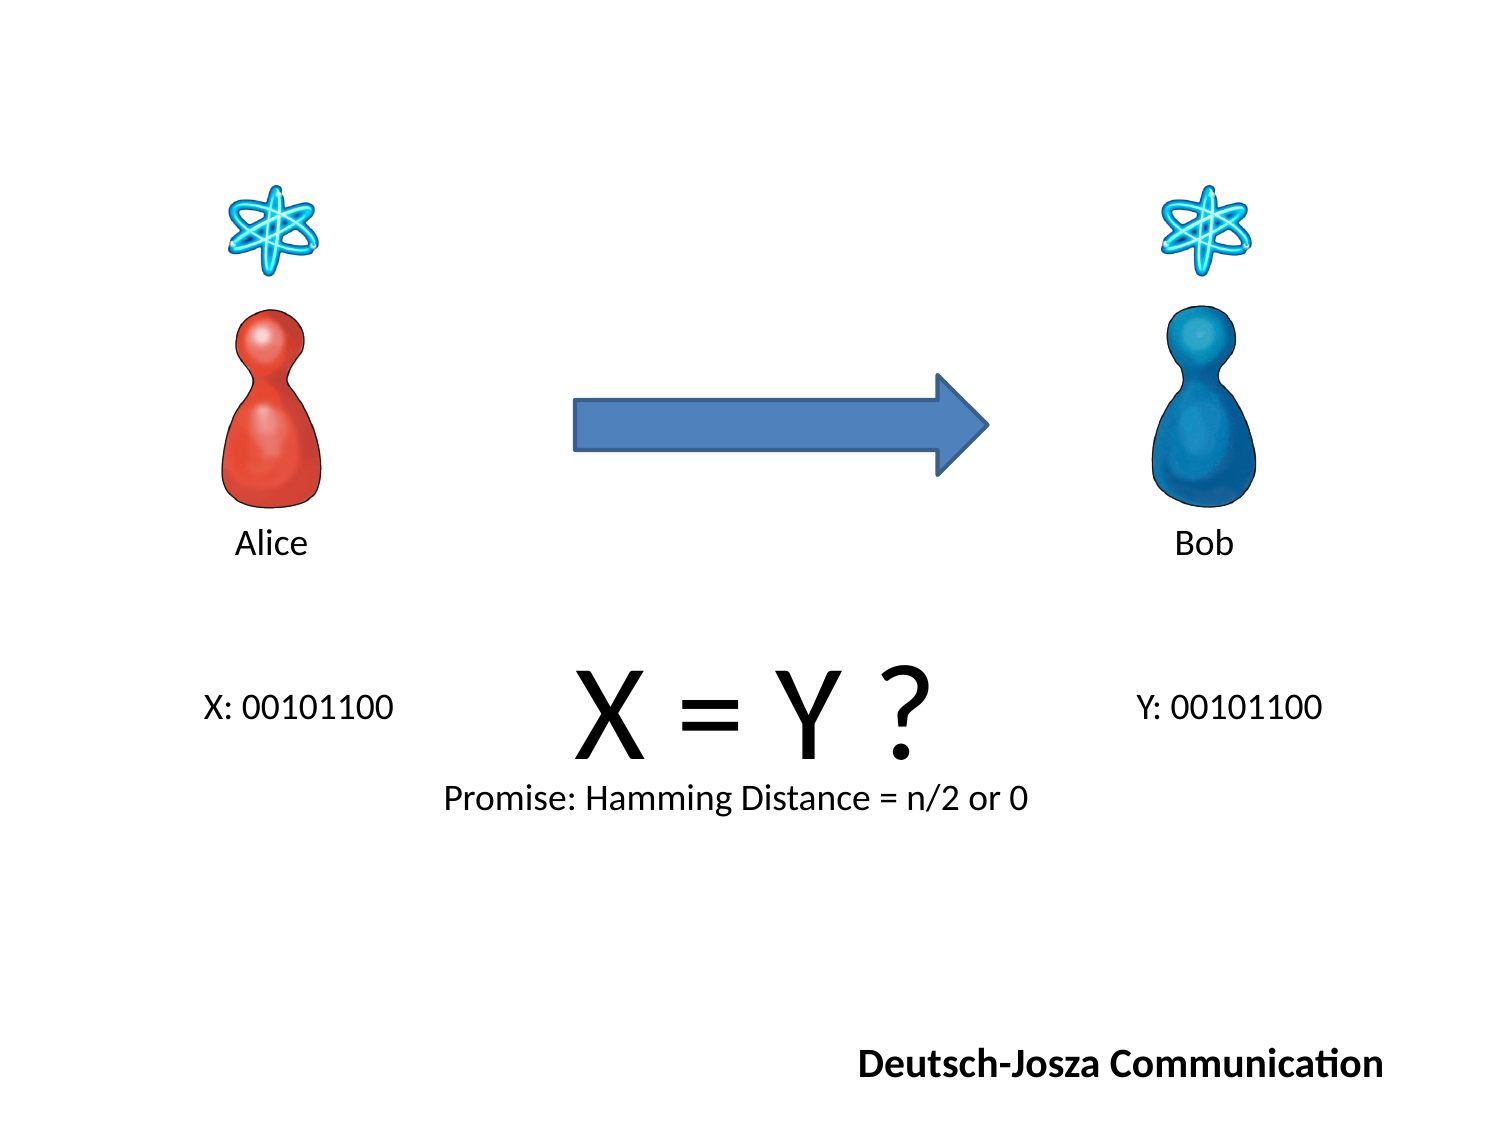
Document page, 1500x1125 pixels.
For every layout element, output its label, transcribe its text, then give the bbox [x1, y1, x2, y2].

text_box Y: 00101100 [1121, 674, 1338, 735]
text_box Promise: Hamming Distance = n/2 or 0 [428, 765, 1044, 826]
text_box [187, 169, 1289, 572]
text_box X = Y ? [559, 614, 953, 765]
text_box Deutsch-Josza Communication [112, 999, 1400, 1093]
text_box X: 00101100 [189, 674, 409, 735]
